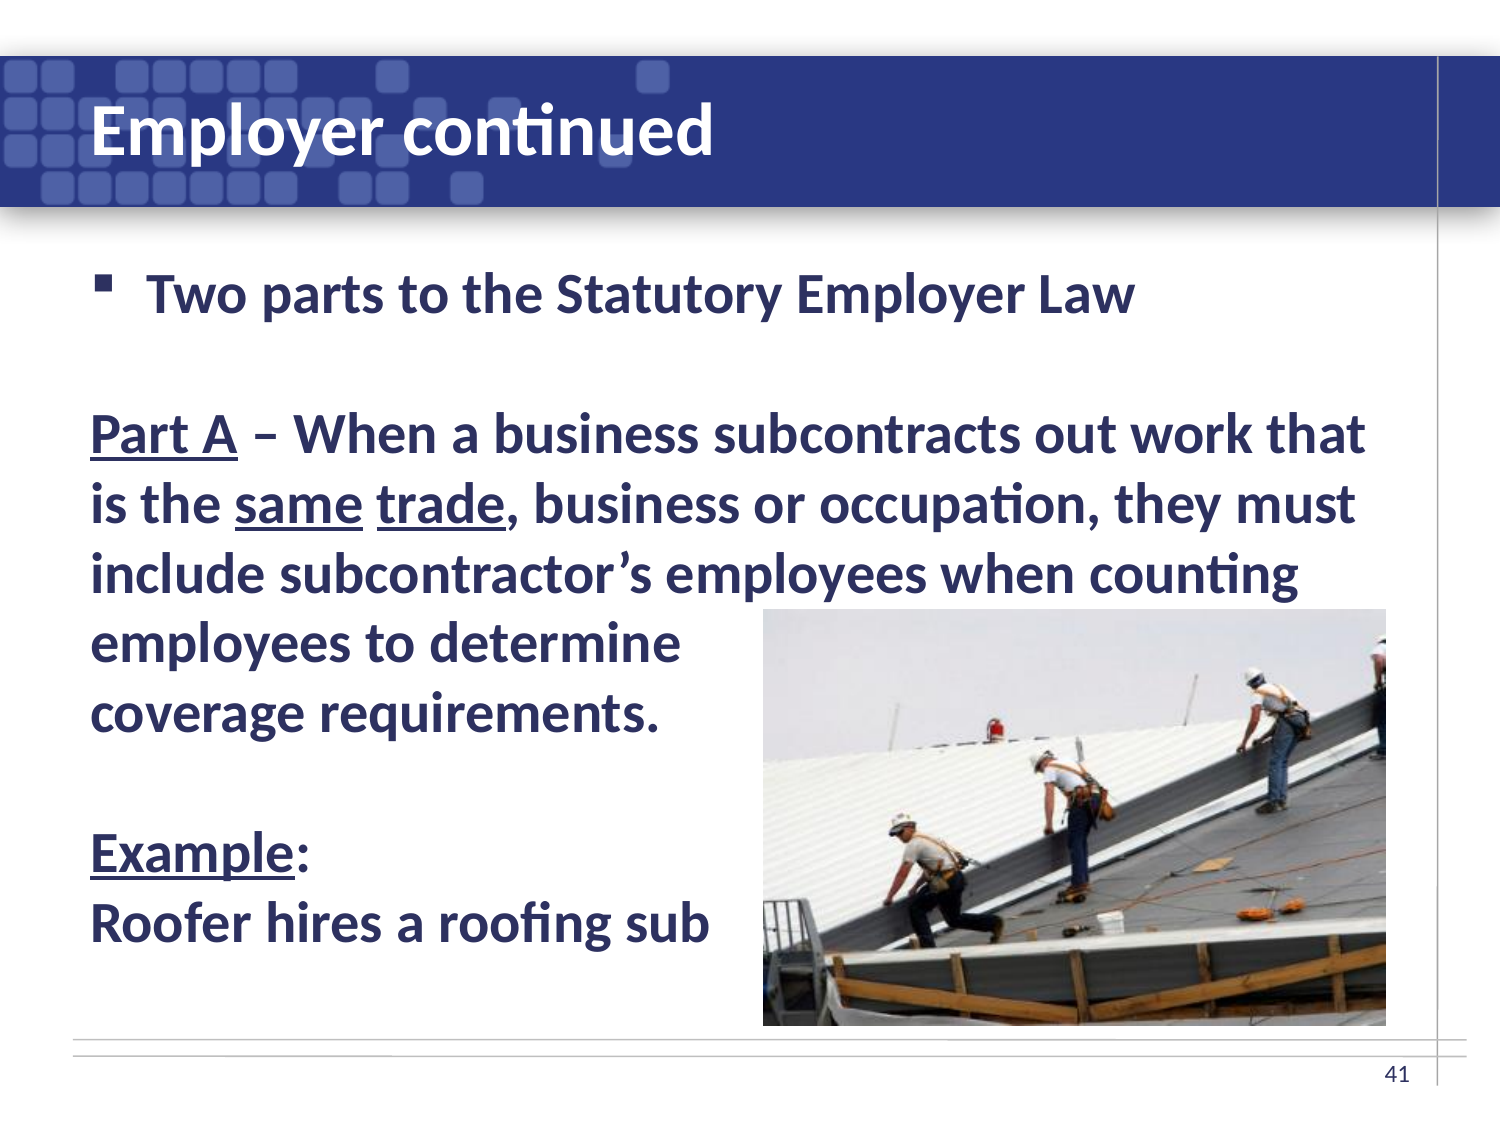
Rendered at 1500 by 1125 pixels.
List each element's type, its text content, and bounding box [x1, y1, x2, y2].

picture [762, 609, 1387, 1027]
slide_number 41 [1074, 1062, 1425, 1103]
list Two parts to the Statutory Employer Law Part A – When a business subcontracts out work that is the same trade, business or occupation, they must include subcontractor’s employees when counting employees to determine coverage requirements. Example: Roofer hires a roofing sub [75, 247, 1425, 1062]
title Employer continued [75, 32, 1425, 220]
